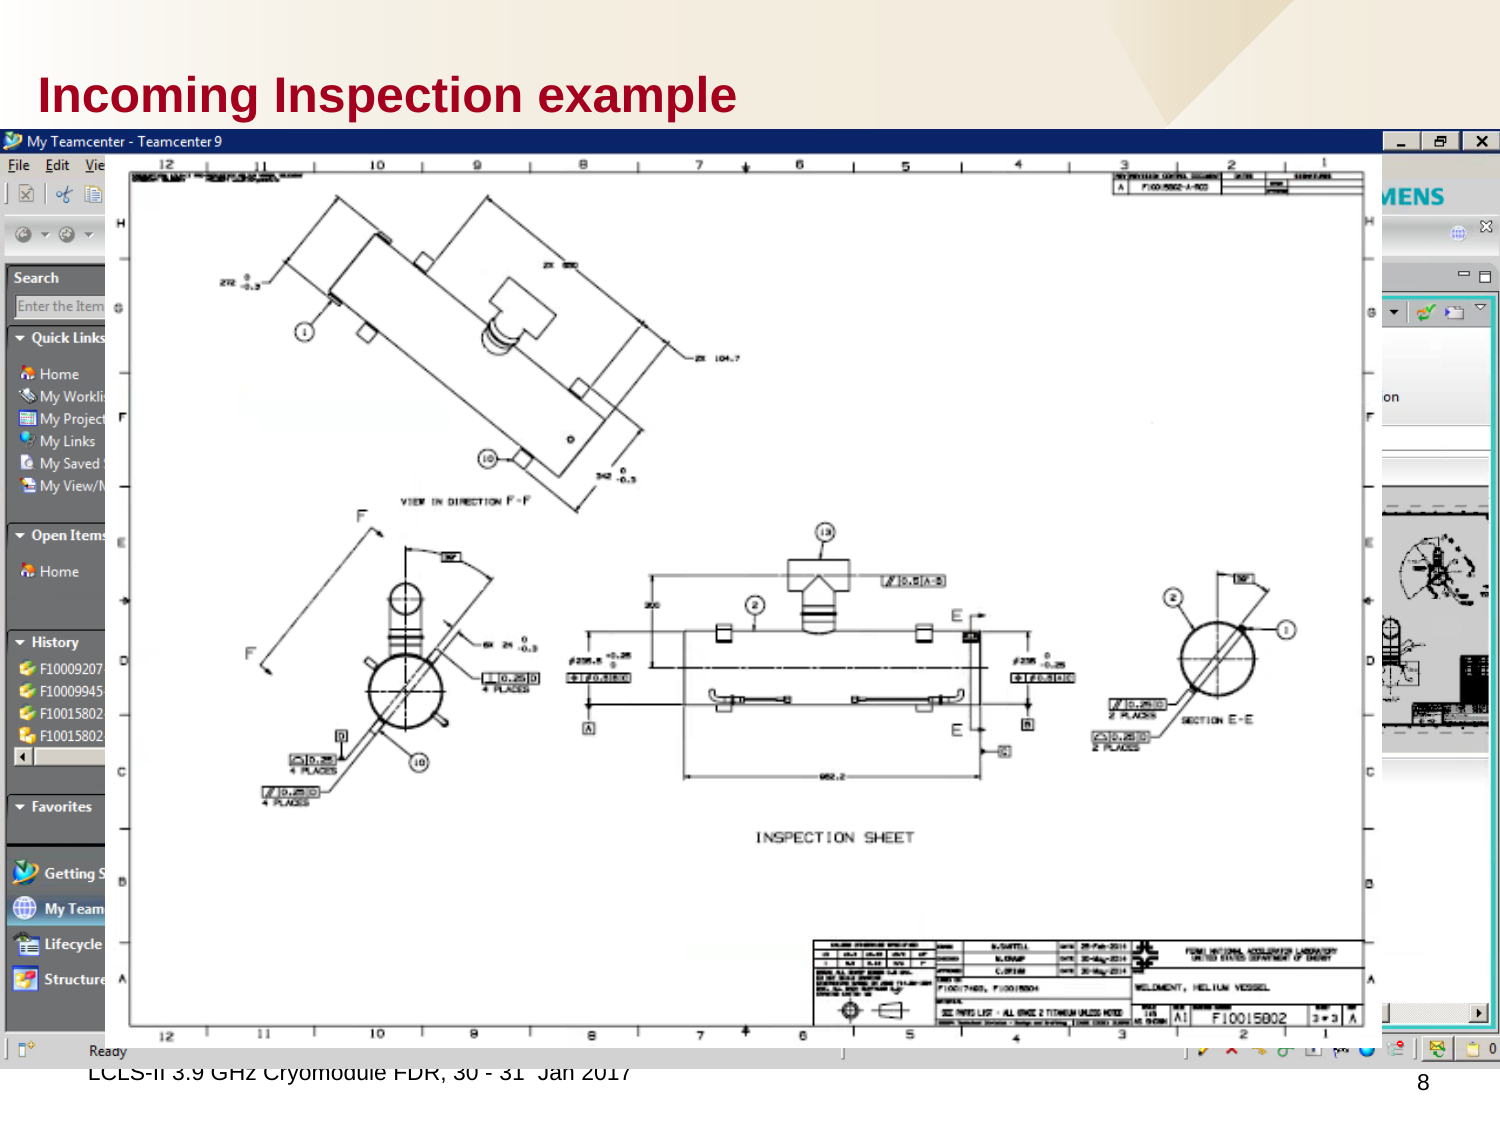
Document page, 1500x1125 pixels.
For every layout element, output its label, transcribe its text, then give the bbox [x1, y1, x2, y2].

slide_number 8 [1405, 1076, 1458, 1125]
footer LCLS-II 3.9 GHz Cryomodule FDR, 30 - 31 Jan 2017 [73, 1076, 750, 1102]
title Incoming Inspection example [37, 17, 1463, 123]
picture [0, 0, 1500, 1069]
